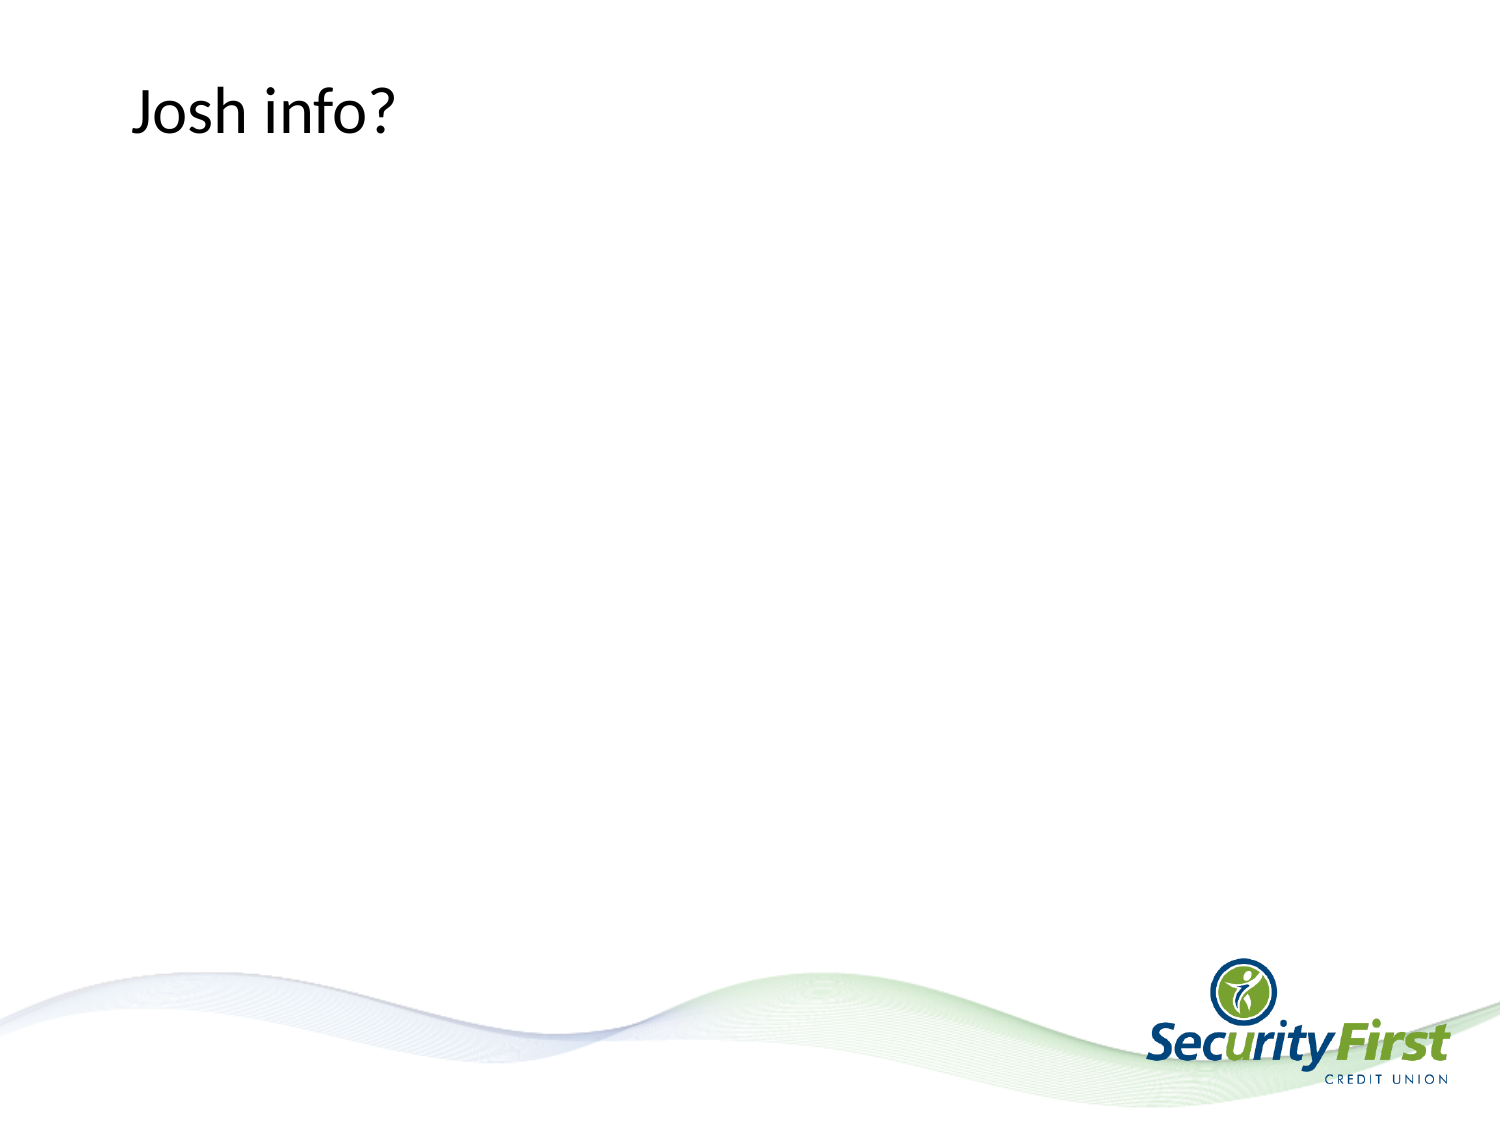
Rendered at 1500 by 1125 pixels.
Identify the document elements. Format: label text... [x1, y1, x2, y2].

title Josh info? [116, 52, 1411, 172]
picture [0, 0, 1500, 1125]
